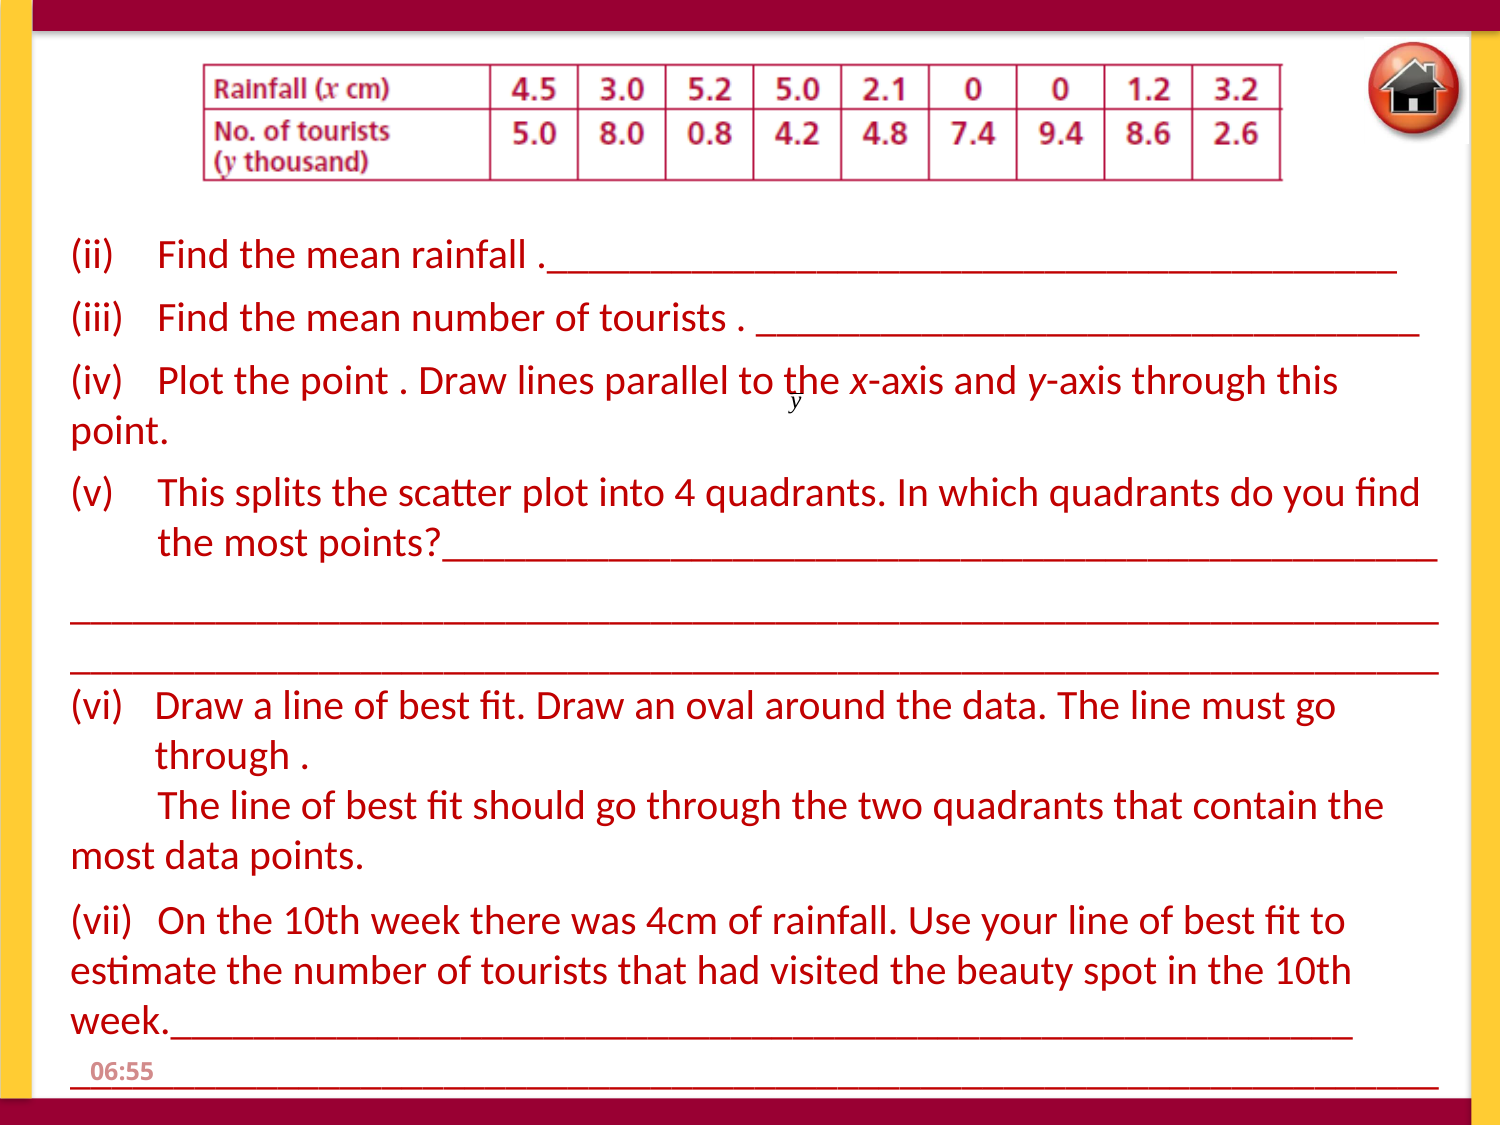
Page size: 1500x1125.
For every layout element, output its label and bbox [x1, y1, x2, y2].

slide_number [75, 1042, 425, 1103]
picture [192, 49, 1289, 193]
text_box [784, 387, 808, 420]
picture [1364, 37, 1469, 144]
